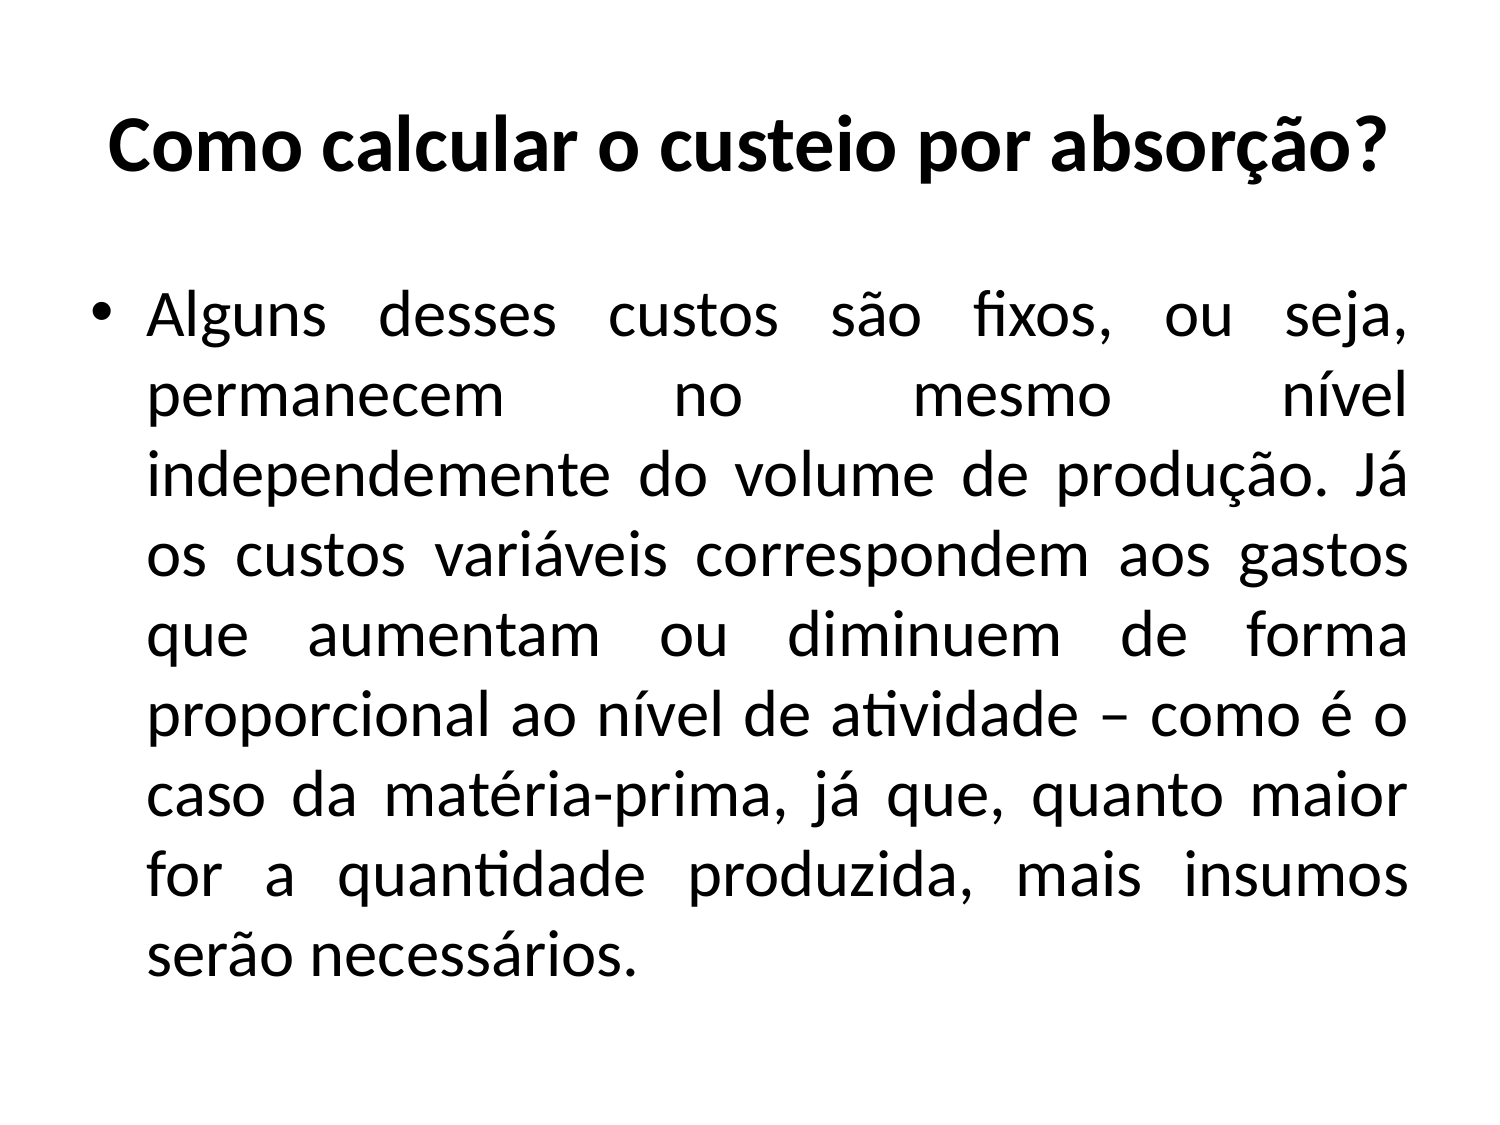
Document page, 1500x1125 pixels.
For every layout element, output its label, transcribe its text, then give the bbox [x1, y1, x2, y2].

list Alguns desses custos são fixos, ou seja, permanecem no mesmo nível independemente do volume de produção. Já os custos variáveis correspondem aos gastos que aumentam ou diminuem de forma proporcional ao nível de atividade – como é o caso da matéria-prima, já que, quanto maior for a quantidade produzida, mais insumos serão necessários. [75, 262, 1425, 1005]
title Como calcular o custeio por absorção? [75, 45, 1425, 233]
